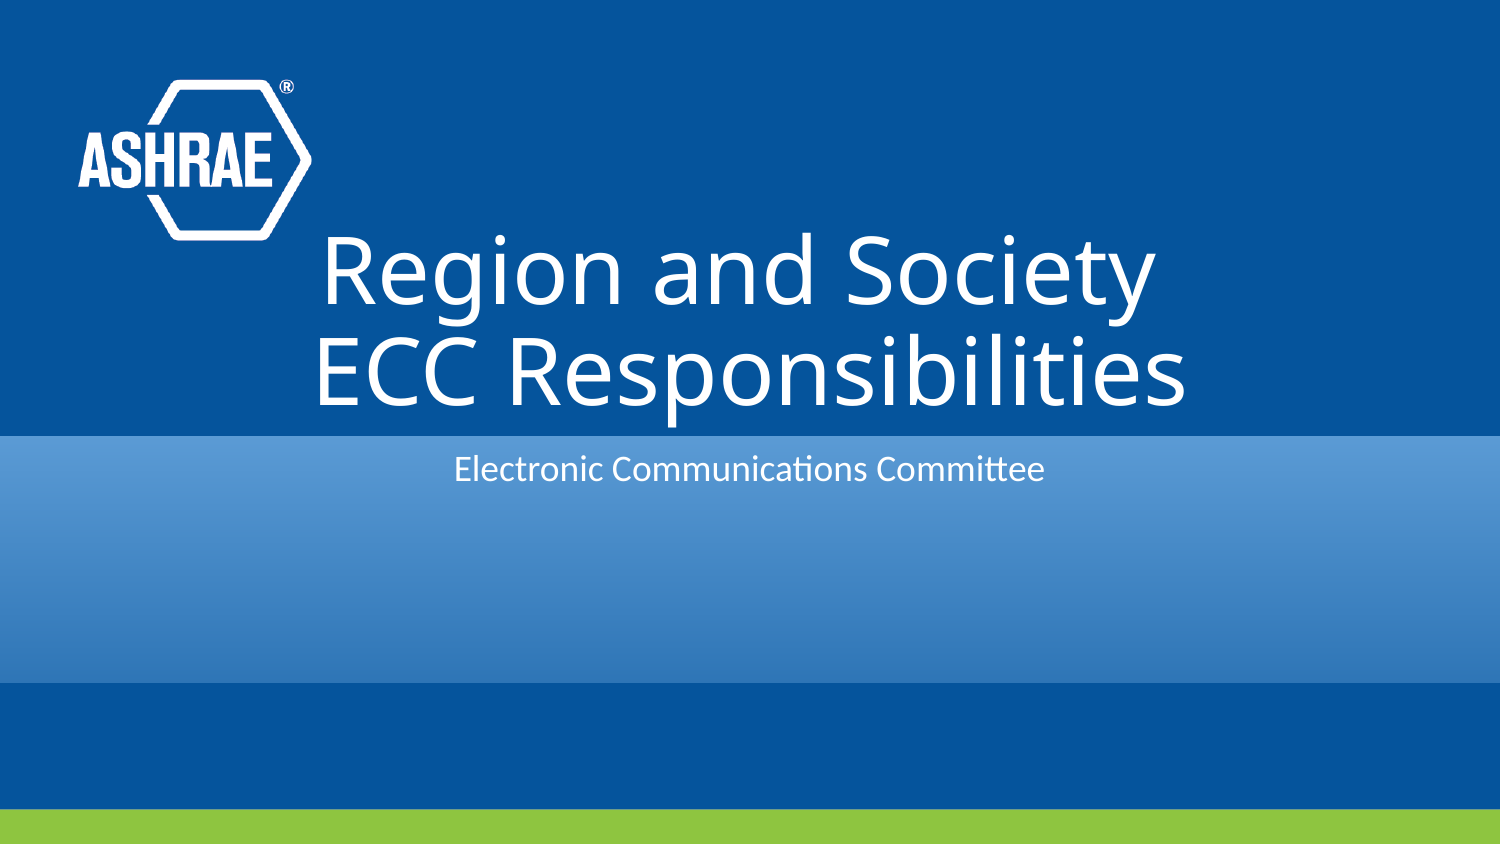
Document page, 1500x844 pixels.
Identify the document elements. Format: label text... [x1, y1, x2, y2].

picture [0, 683, 1500, 844]
subtitle Electronic Communications Committee [187, 443, 1313, 647]
title Region and Society ECC Responsibilities [187, 138, 1313, 432]
picture [0, 0, 1500, 436]
